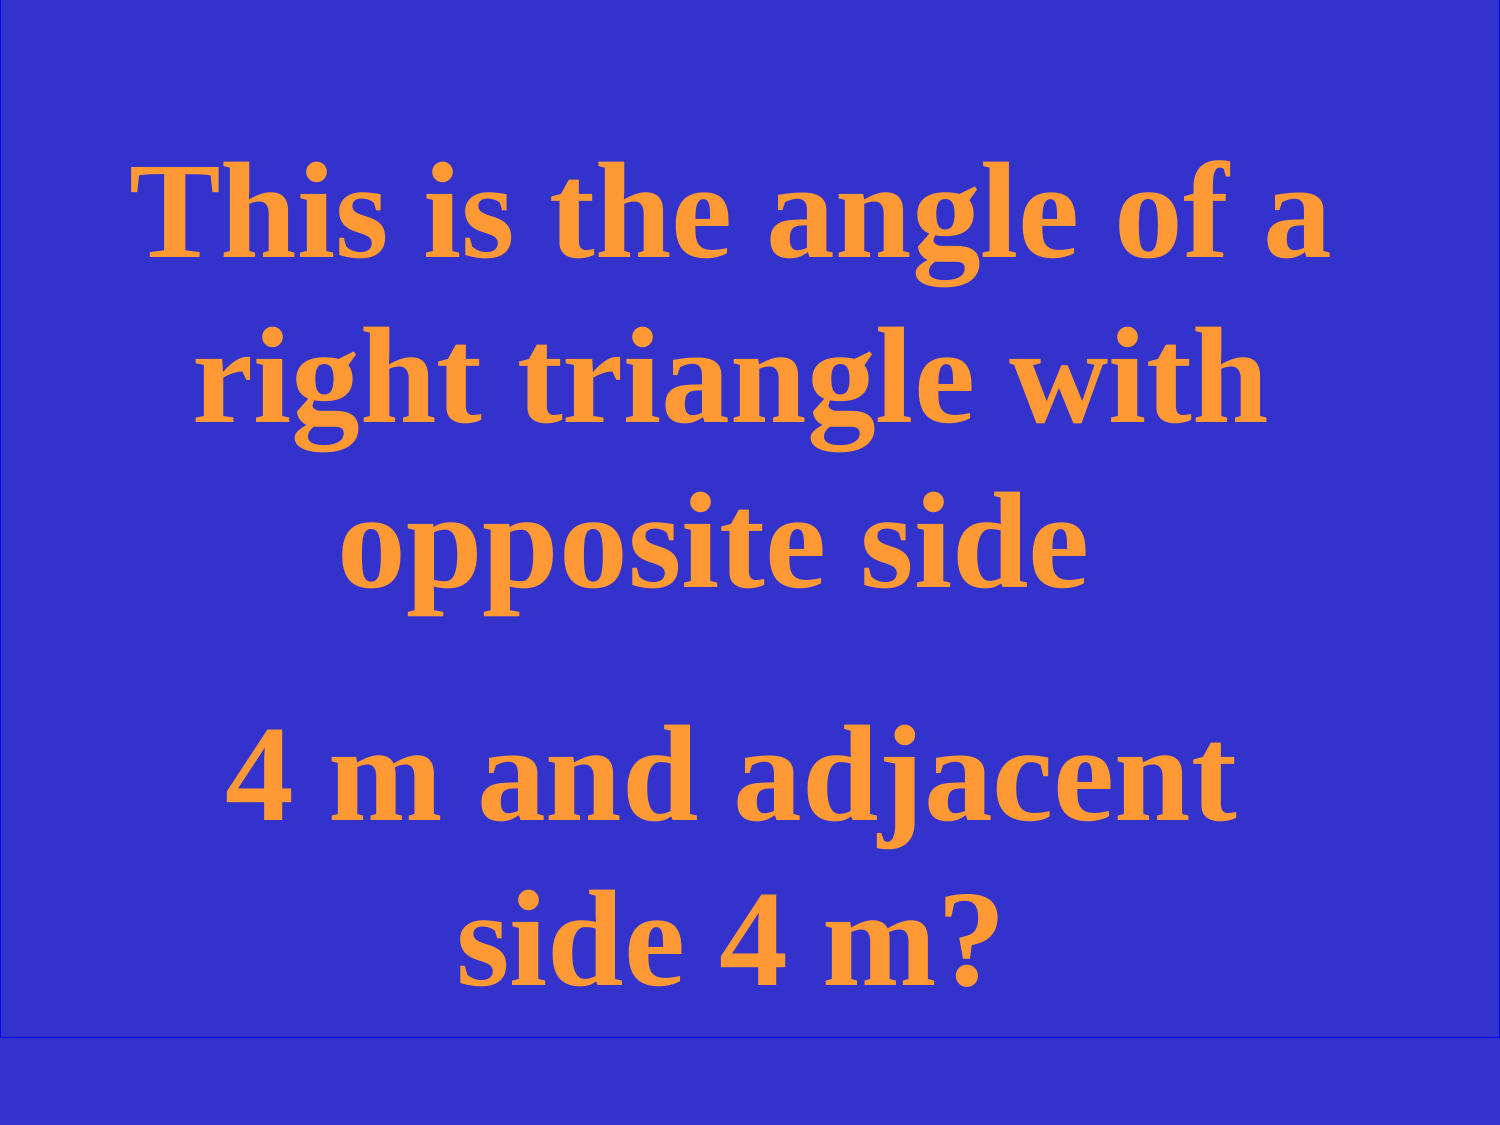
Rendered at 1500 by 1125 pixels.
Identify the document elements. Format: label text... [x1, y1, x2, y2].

text_box This is the angle of a right triangle with opposite side 4 m and adjacent side 4 m? [87, 112, 1375, 1021]
text_box [0, 0, 1500, 1038]
